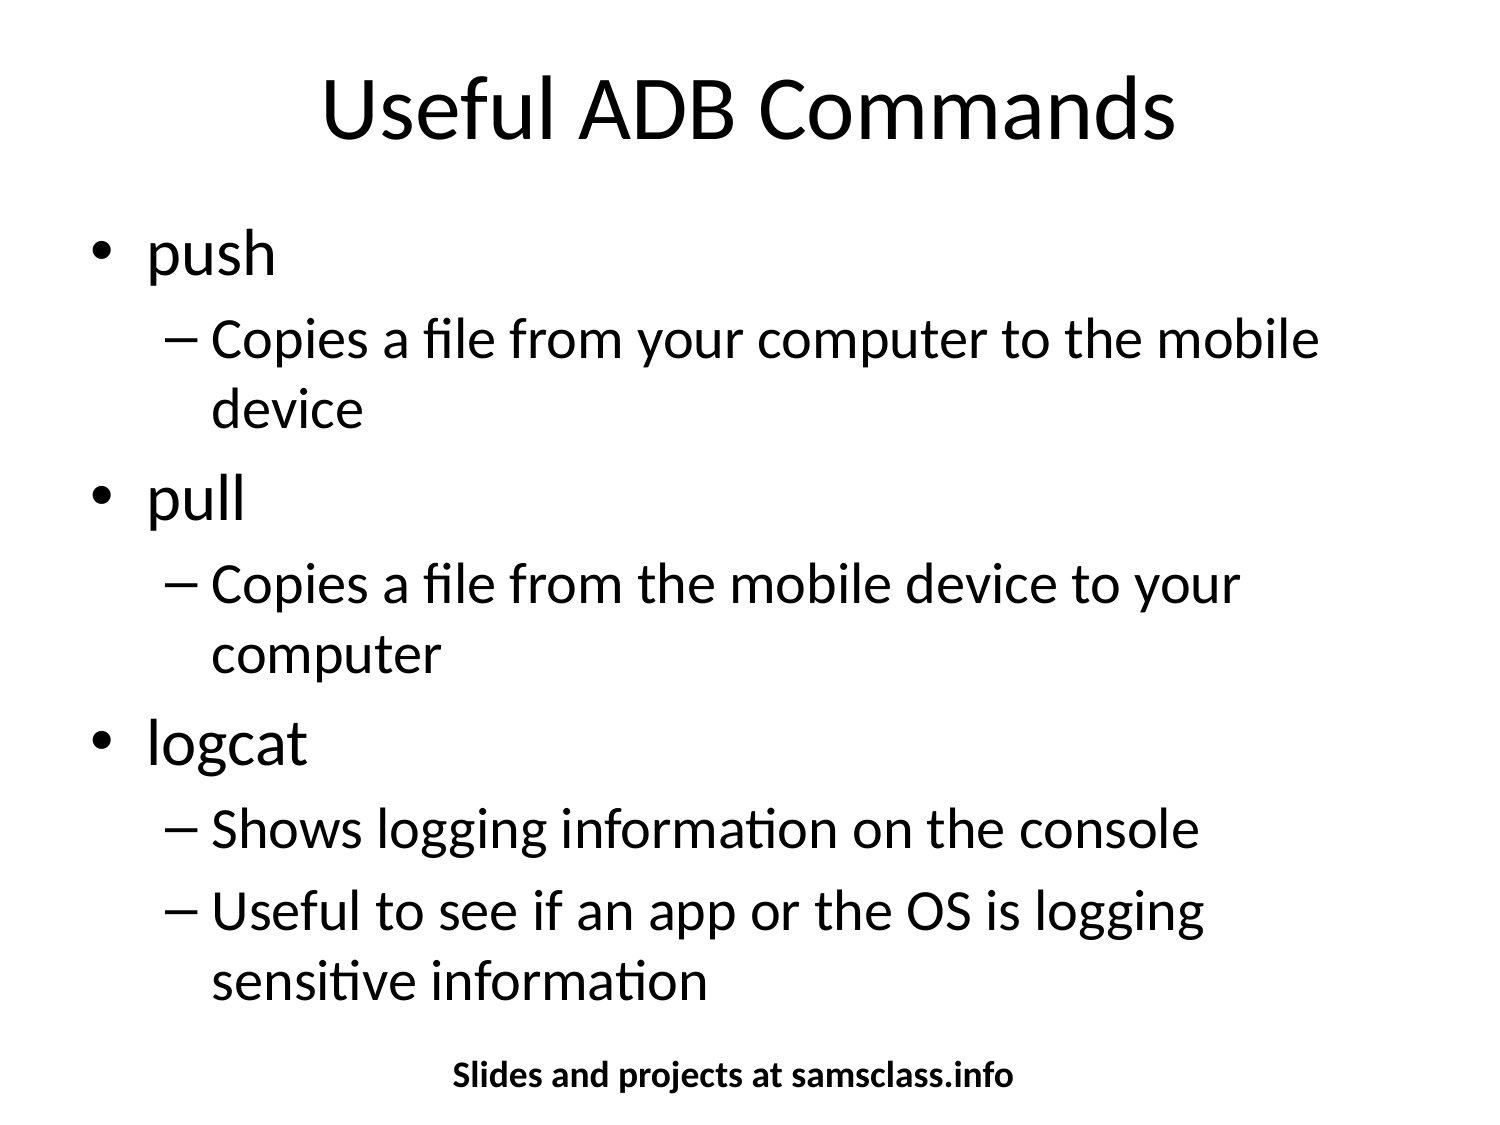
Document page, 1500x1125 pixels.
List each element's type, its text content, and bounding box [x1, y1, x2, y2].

footer Slides and projects at samsclass.info [316, 1042, 1152, 1103]
list push Copies a file from your computer to the mobile device pull Copies a file from the mobile device to your computer logcat Shows logging information on the console Useful to see if an app or the OS is logging sensitive information [75, 201, 1425, 944]
title Useful ADB Commands [75, 45, 1425, 162]
